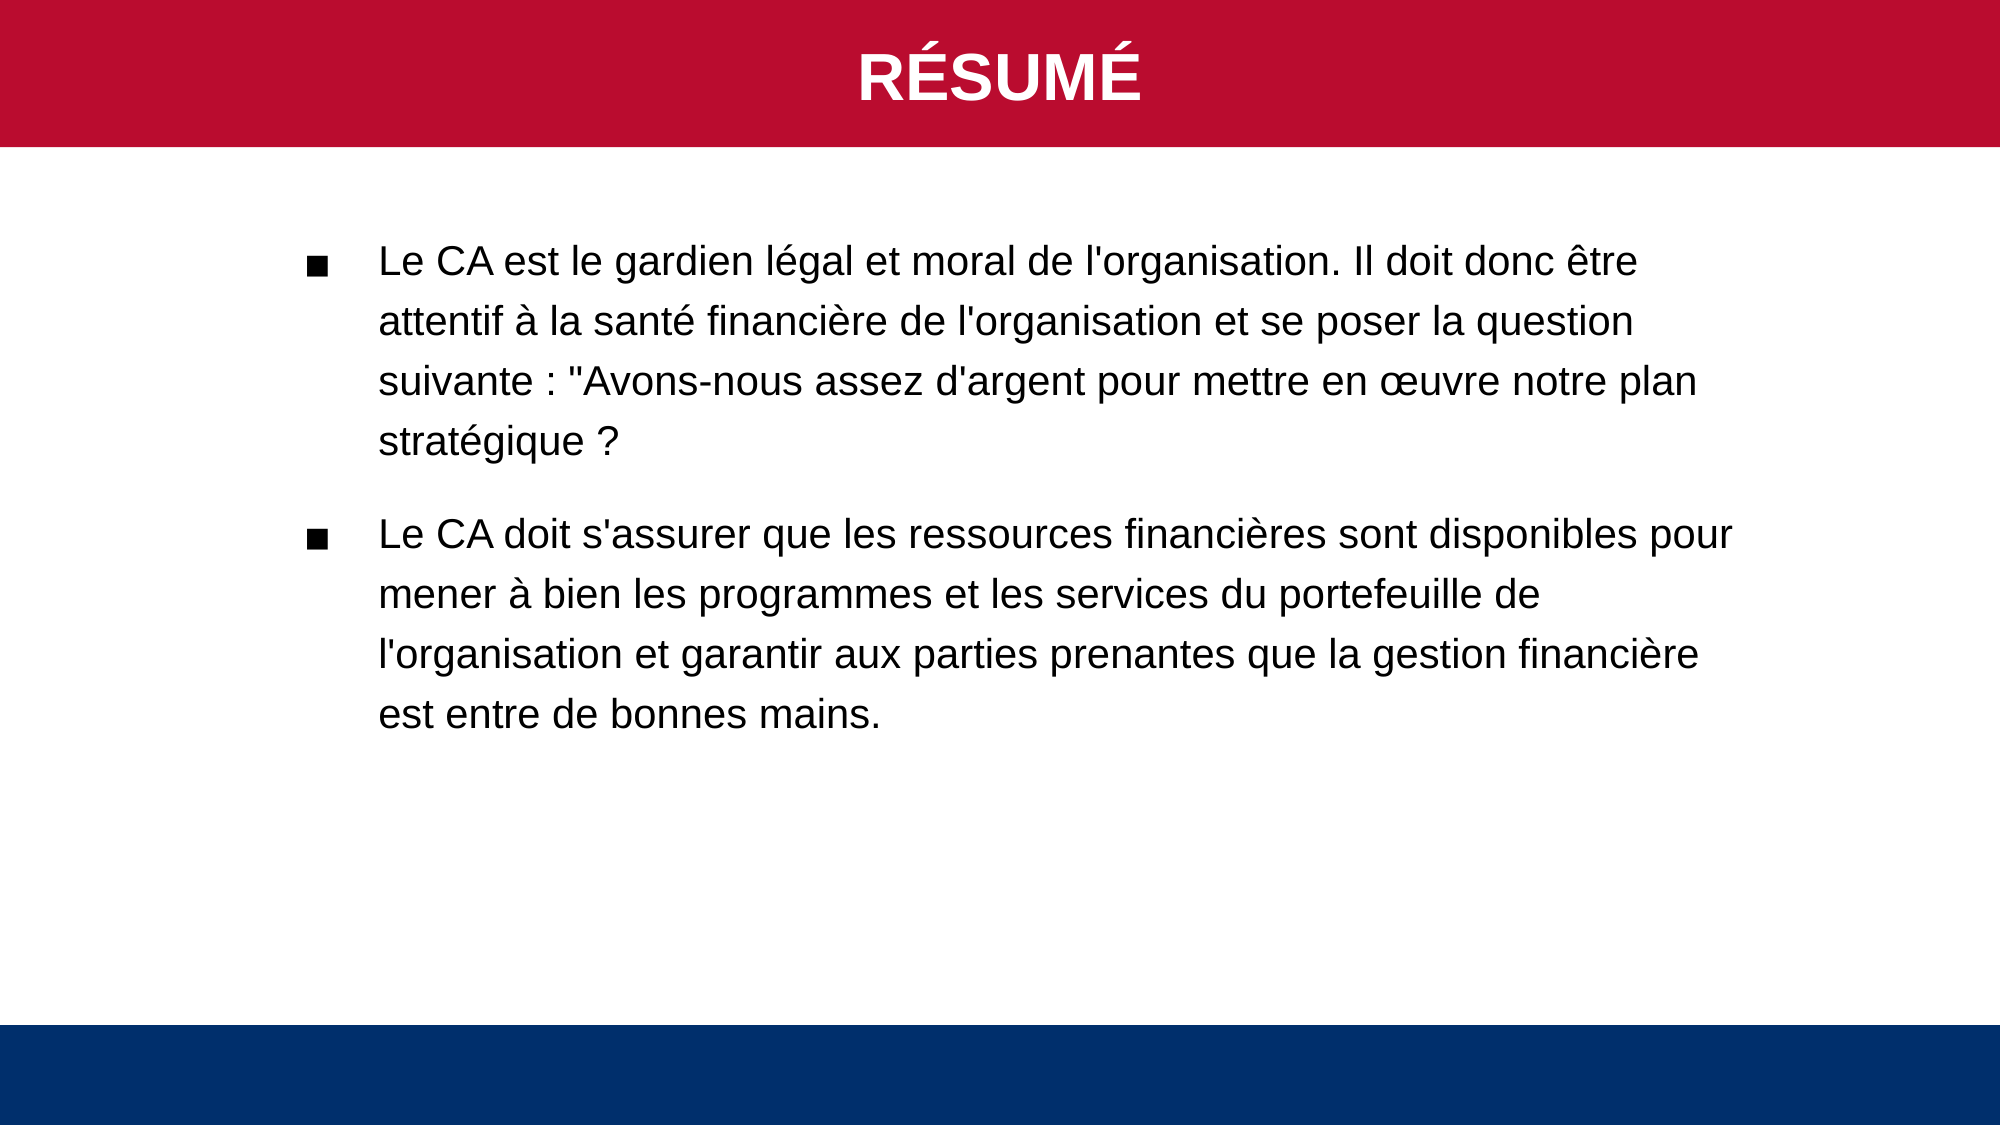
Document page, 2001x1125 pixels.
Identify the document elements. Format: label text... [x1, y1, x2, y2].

list Le CA est le gardien légal et moral de l'organisation. Il doit donc être attentif à la santé financière de l'organisation et se poser la question suivante : "Avons-nous assez d'argent pour mettre en œuvre notre plan stratégique ? Le CA doit s'assurer que les ressources financières sont disponibles pour mener à bien les programmes et les services du portefeuille de l'organisation et garantir aux parties prenantes que la gestion financière est entre de bonnes mains. [258, 203, 1771, 823]
text_box RÉSUMÉ [0, 0, 2000, 148]
